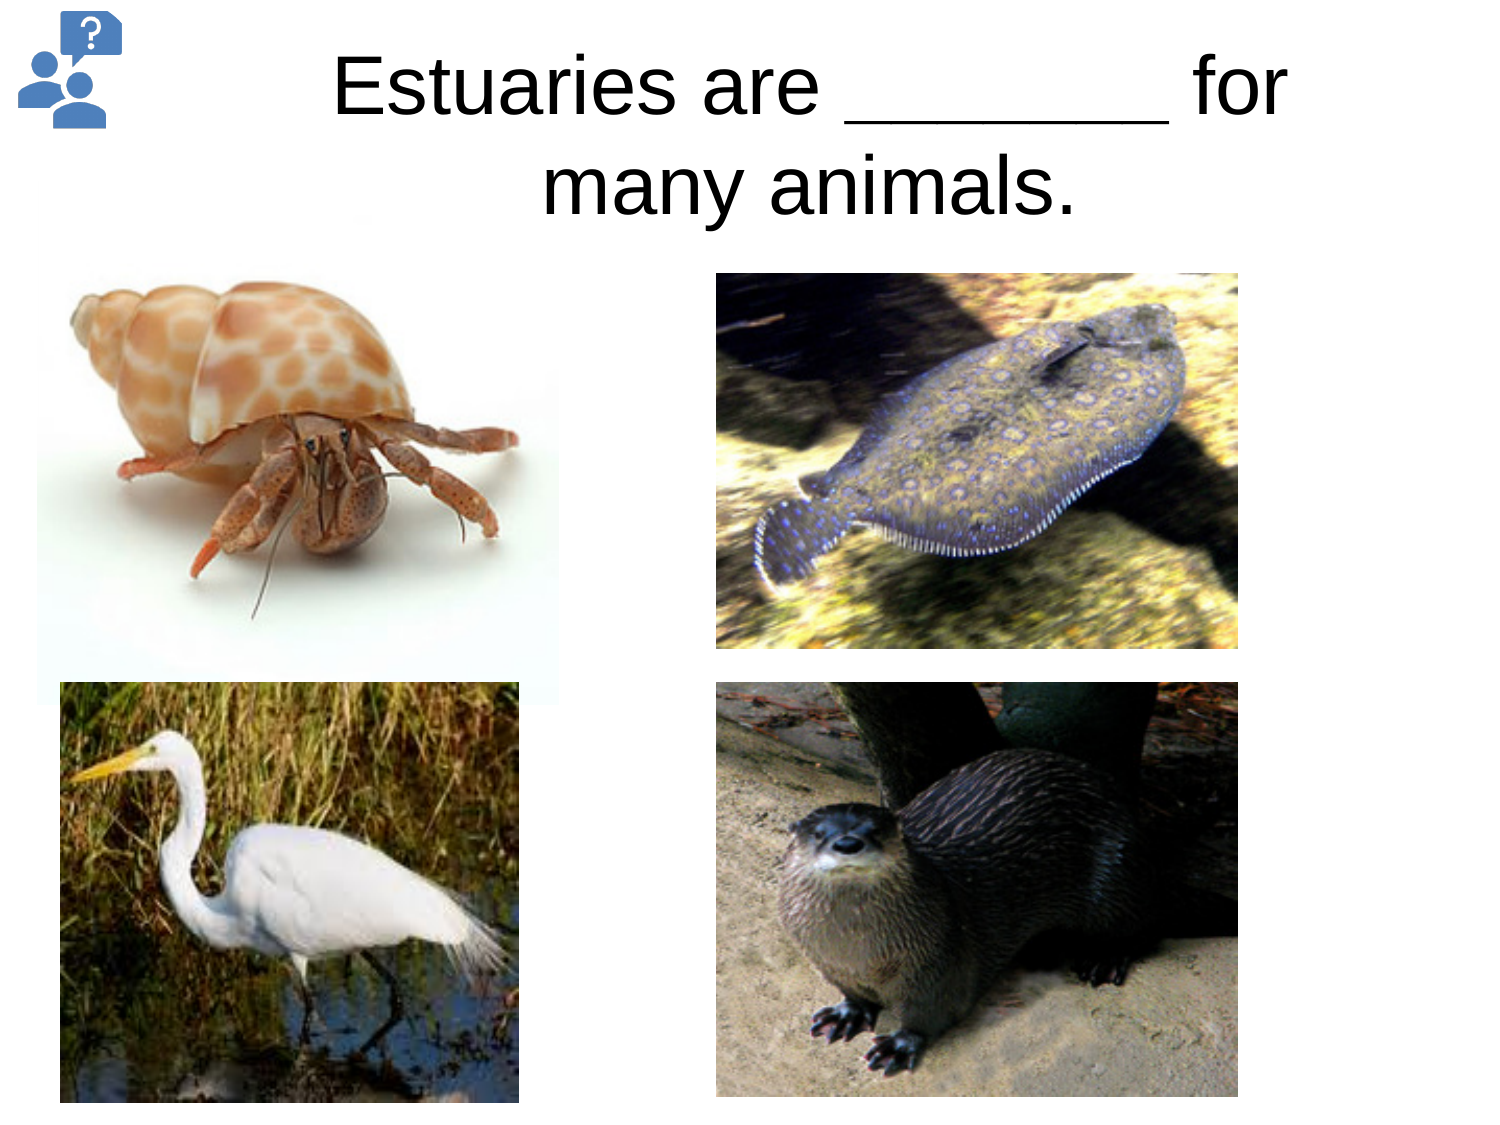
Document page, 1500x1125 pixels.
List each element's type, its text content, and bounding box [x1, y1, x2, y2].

text_box Estuaries are _______ for many animals. [241, 37, 1380, 225]
picture [37, 181, 559, 1103]
text_box [0, 0, 140, 140]
picture [716, 273, 1238, 649]
picture [716, 682, 1238, 1097]
